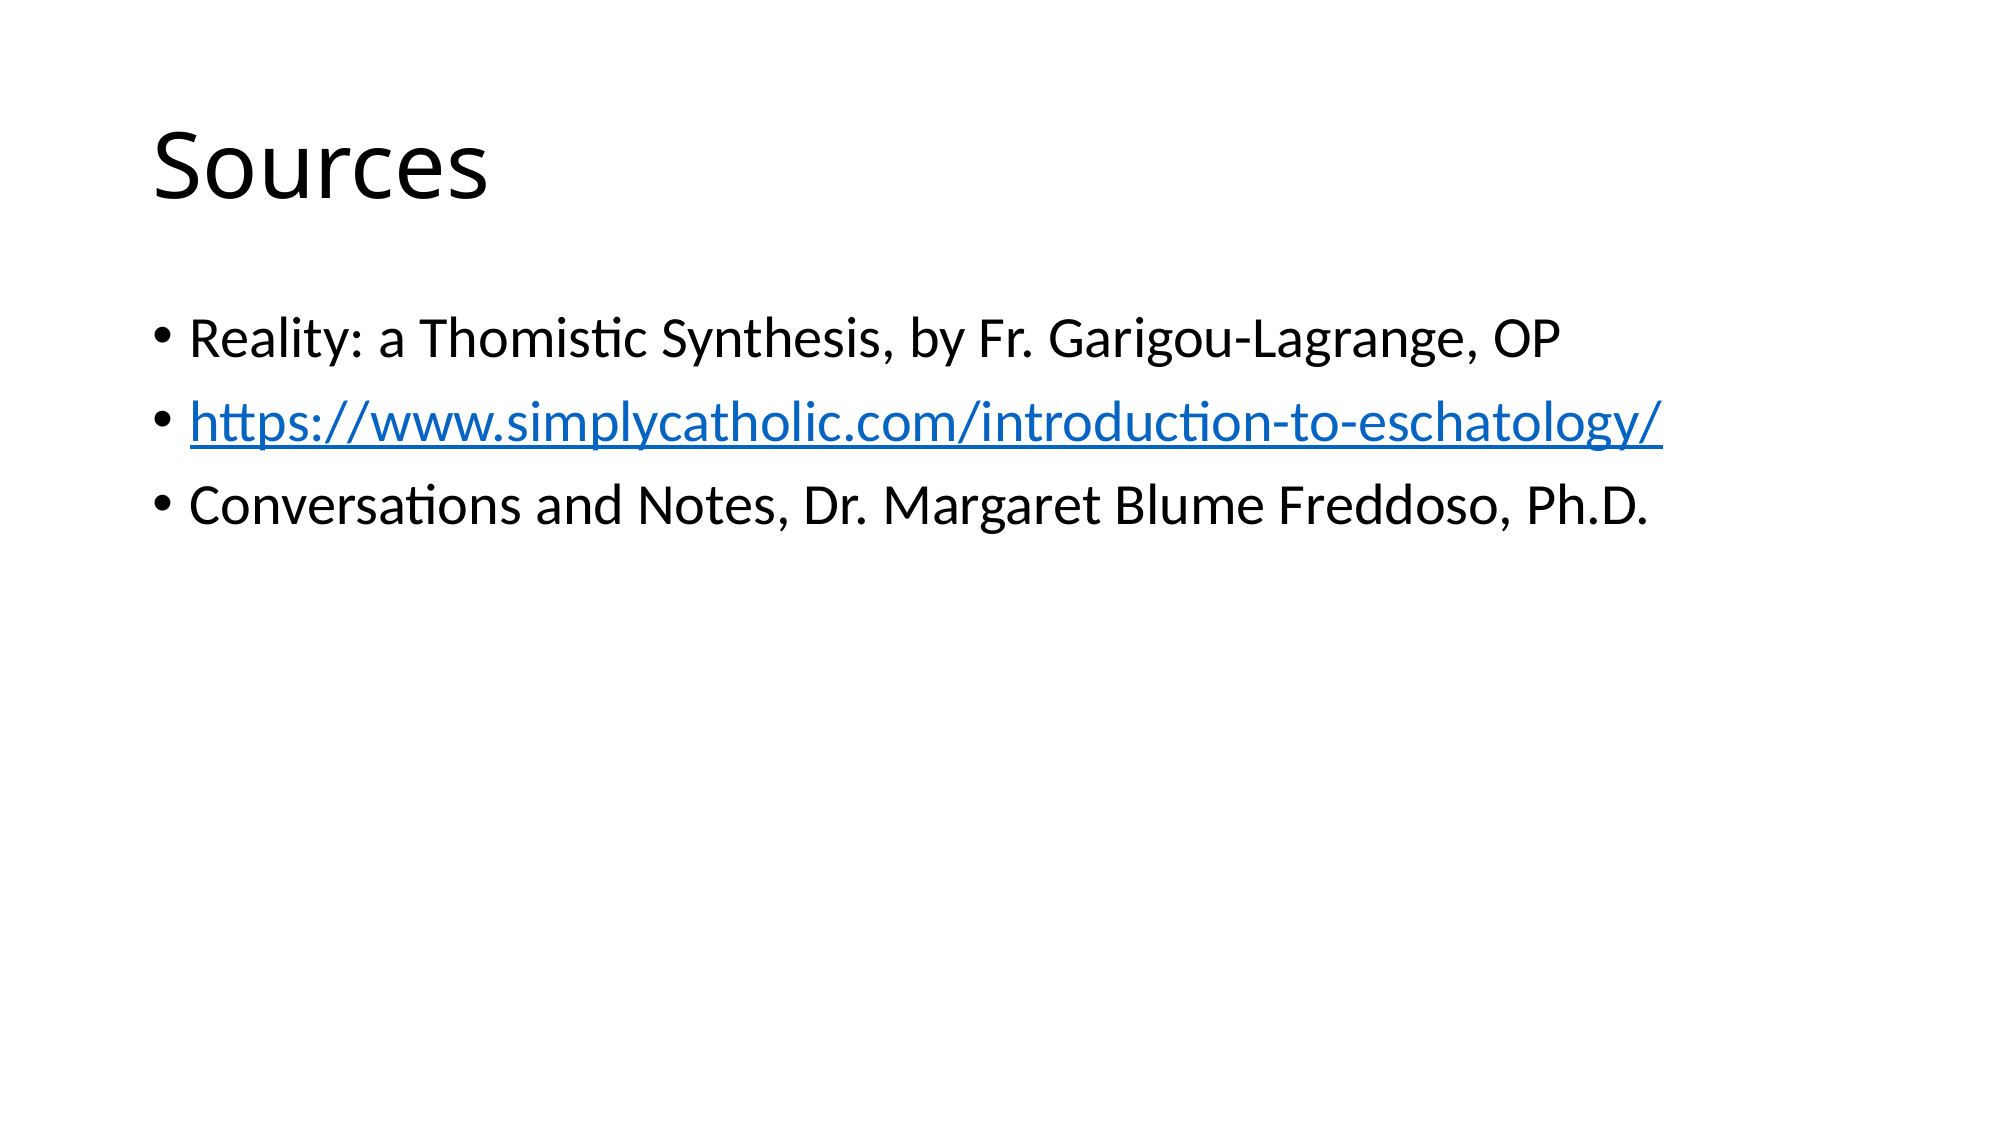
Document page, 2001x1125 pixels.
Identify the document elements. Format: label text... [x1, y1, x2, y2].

title Sources [137, 59, 1863, 278]
list Reality: a Thomistic Synthesis, by Fr. Garigou-Lagrange, OP https://www.simplycatholic.com/introduction-to-eschatology/ Conversations and Notes, Dr. Margaret Blume Freddoso, Ph.D. [137, 299, 1863, 1014]
